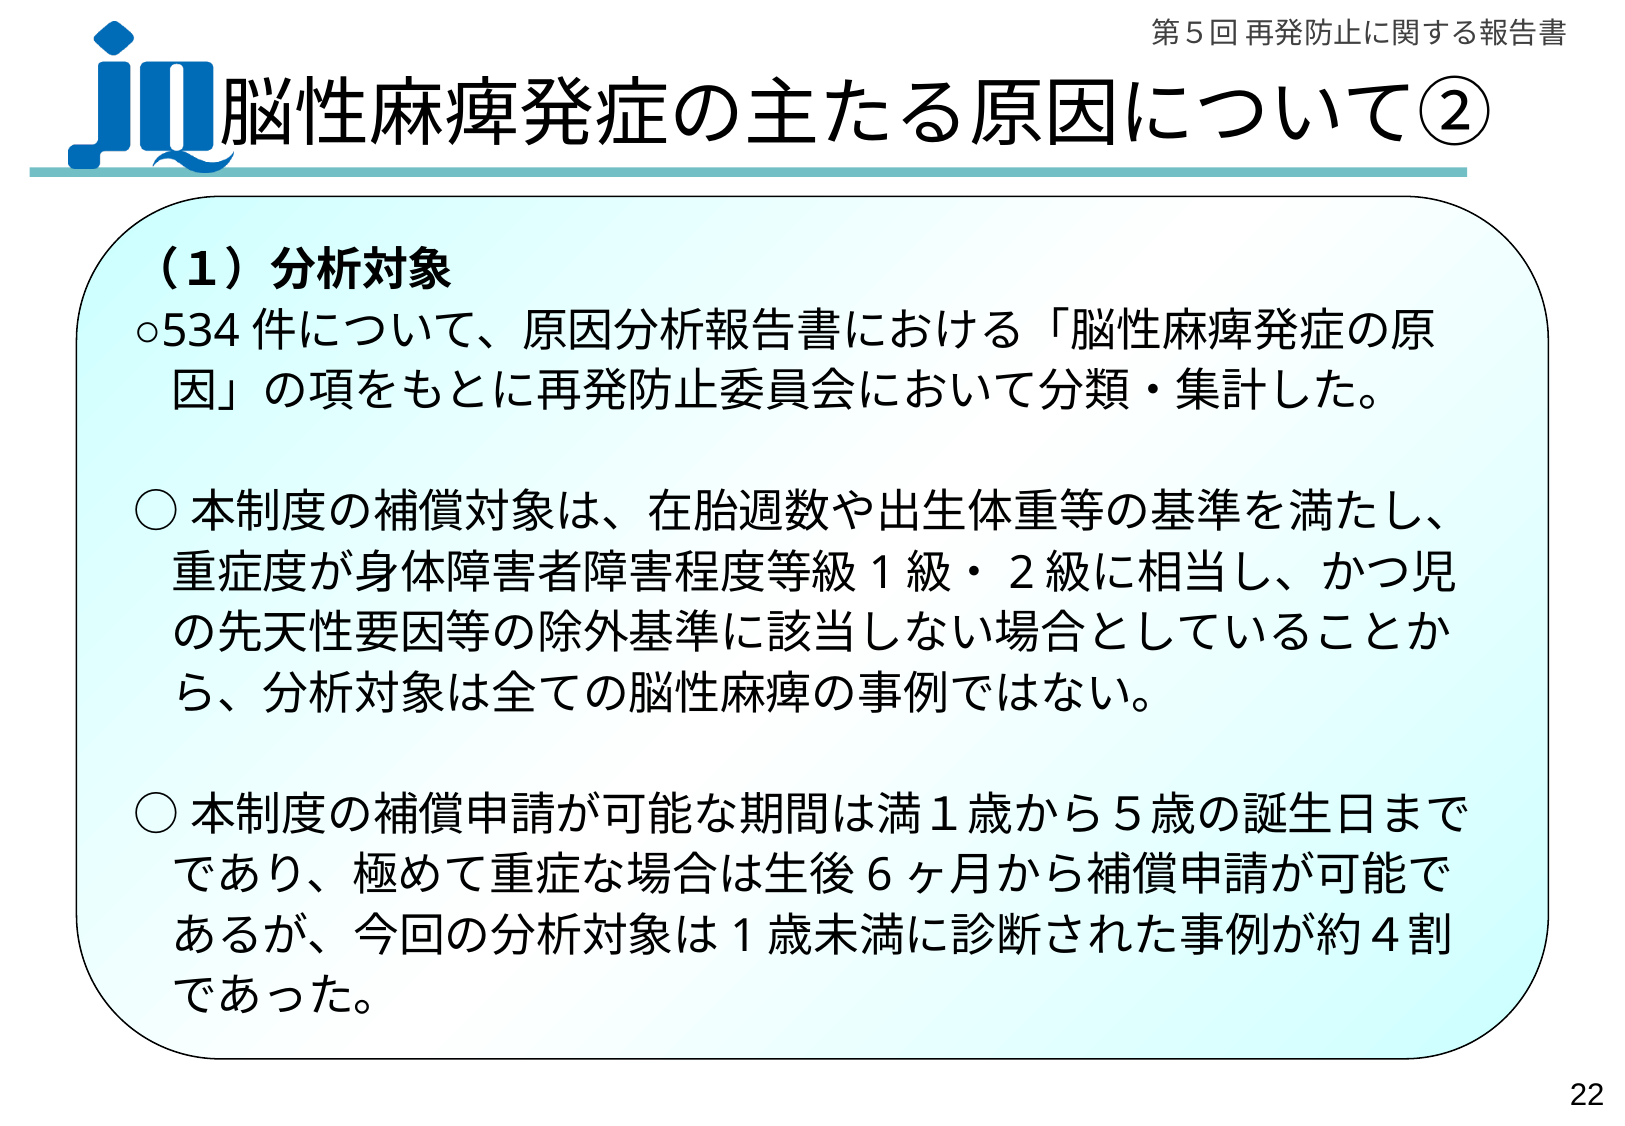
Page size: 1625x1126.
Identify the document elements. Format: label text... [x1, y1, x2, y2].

title 脳性麻痺発症の主たる原因について② [203, 56, 1510, 163]
text_box （１）分析対象 ○534件について、原因分析報告書における「脳性麻痺発症の原因」の項をもとに再発防止委員会において分類・集計した。 ○本制度の補償対象は、在胎週数や出生体重等の基準を満たし、重症度が身体障害者障害程度等級1級・2級に相当し、かつ児の先天性要因等の除外基準に該当しない場合としていることから、分析対象は全ての脳性麻痺の事例ではない。 ○本制度の補償申請が可能な期間は満１歳から５歳の誕生日までであり、極めて重症な場合は生後6ヶ月から補償申請が可能であるが、今回の分析対象は1歳未満に診断された事例が約４割であった。 [76, 196, 1549, 1059]
picture [68, 21, 234, 173]
slide_number 21 [1241, 1066, 1621, 1126]
